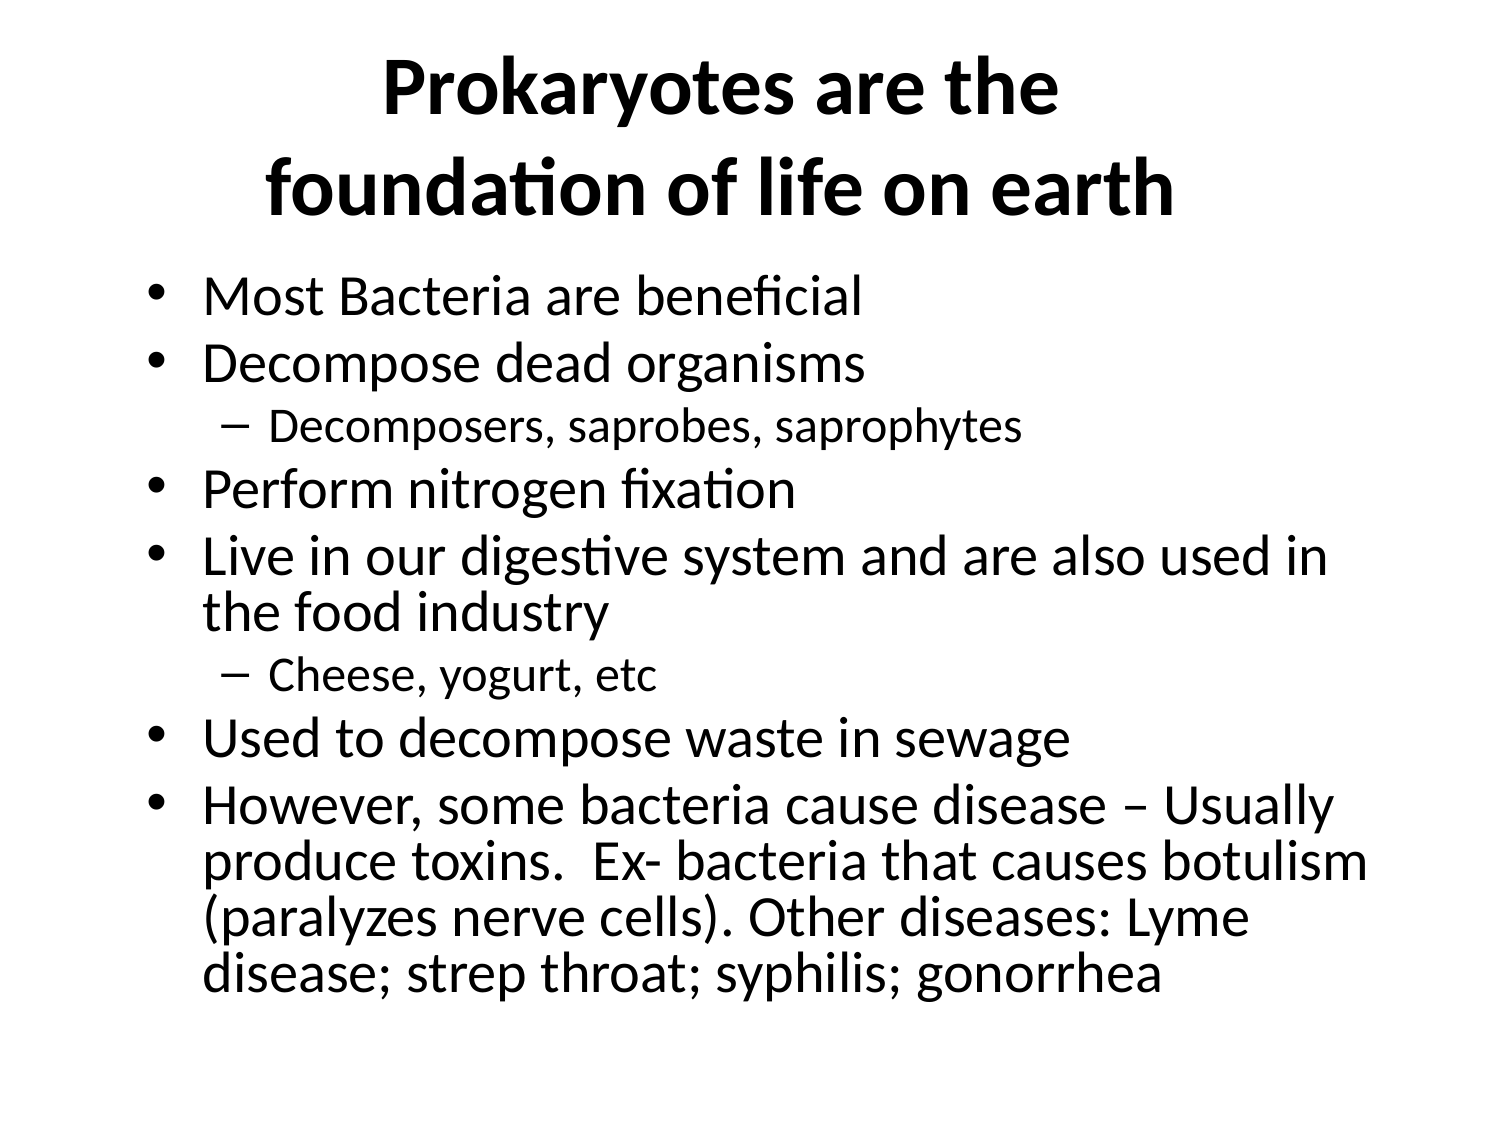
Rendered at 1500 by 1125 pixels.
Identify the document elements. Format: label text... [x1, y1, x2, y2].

list Most Bacteria are beneficial Decompose dead organisms Decomposers, saprobes, saprophytes Perform nitrogen fixation Live in our digestive system and are also used in the food industry Cheese, yogurt, etc Used to decompose waste in sewage However, some bacteria cause disease – Usually produce toxins. Ex- bacteria that causes botulism (paralyzes nerve cells). Other diseases: Lyme disease; strep throat; syphilis; gonorrhea [131, 263, 1407, 1049]
title Prokaryotes are the foundation of life on earth [188, 42, 1256, 221]
